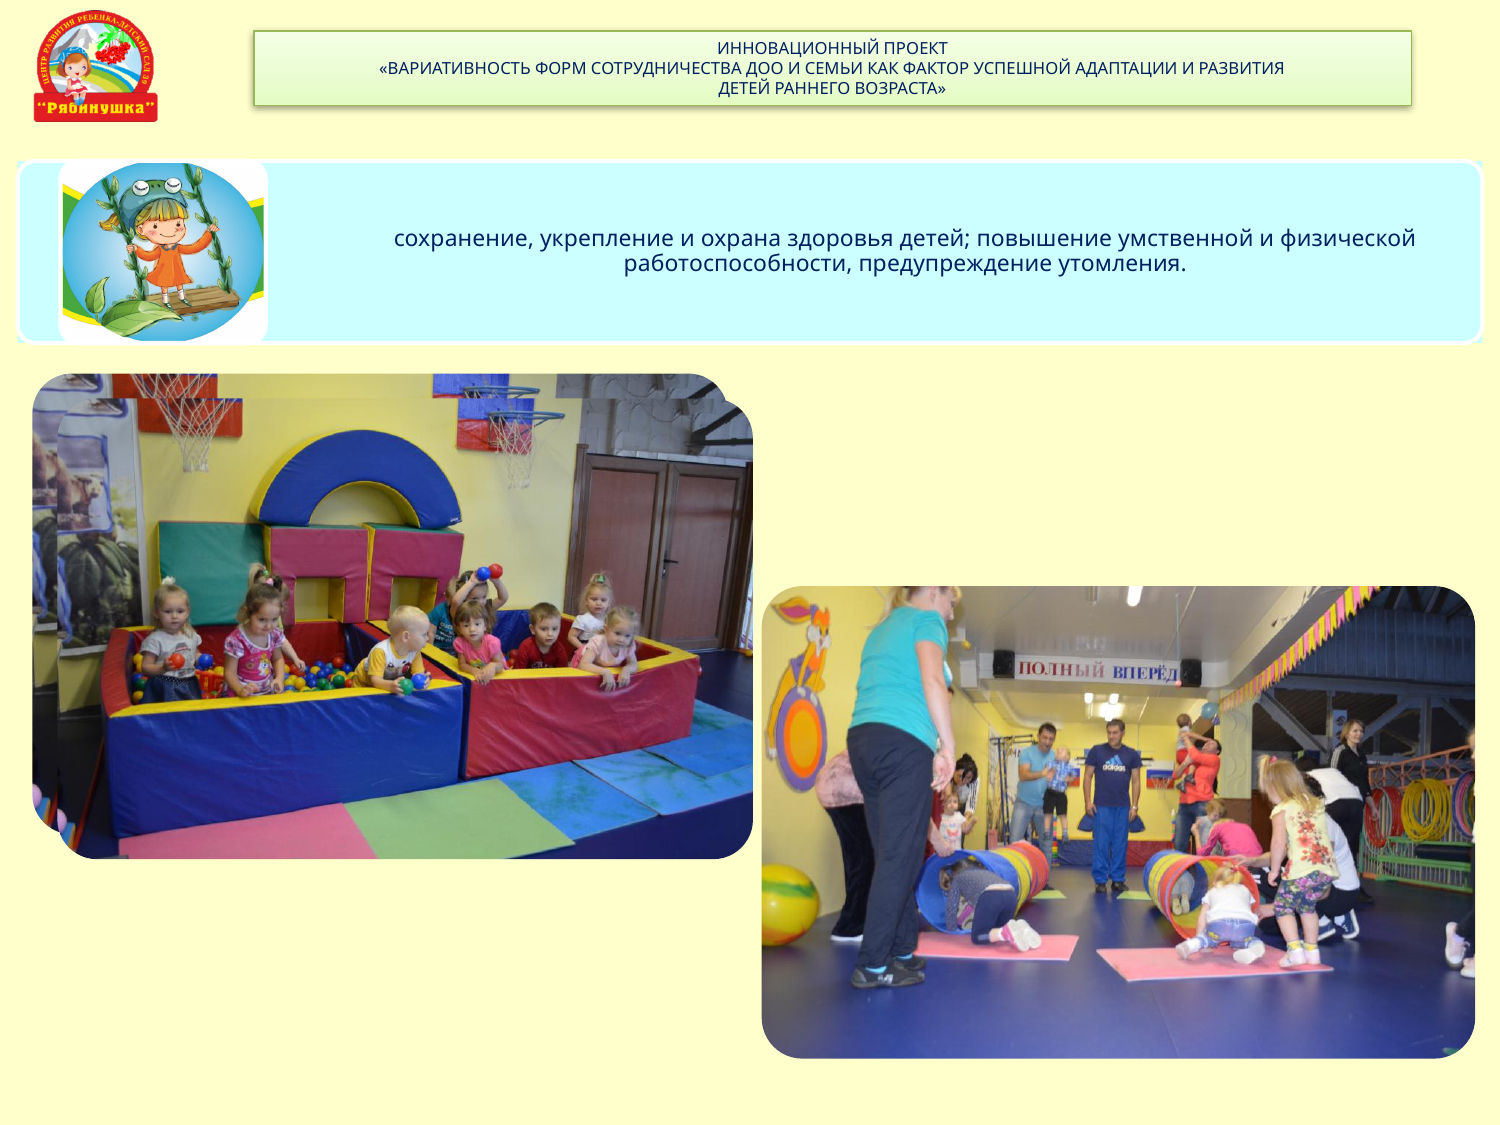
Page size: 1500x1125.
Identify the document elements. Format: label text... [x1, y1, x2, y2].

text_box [17, 160, 1483, 344]
picture [32, 10, 158, 122]
text_box ИННОВАЦИОННЫЙ ПРОЕКТ «ВАРИАТИВНОСТЬ ФОРМ СОТРУДНИЧЕСТВА ДОО И СЕМЬИ КАК ФАКТОР УСПЕШНОЙ АДАПТАЦИИ И РАЗВИТИЯ ДЕТЕЙ РАННЕГО ВОЗРАСТА» [253, 30, 1412, 106]
picture [32, 373, 754, 860]
picture [761, 585, 1476, 1059]
